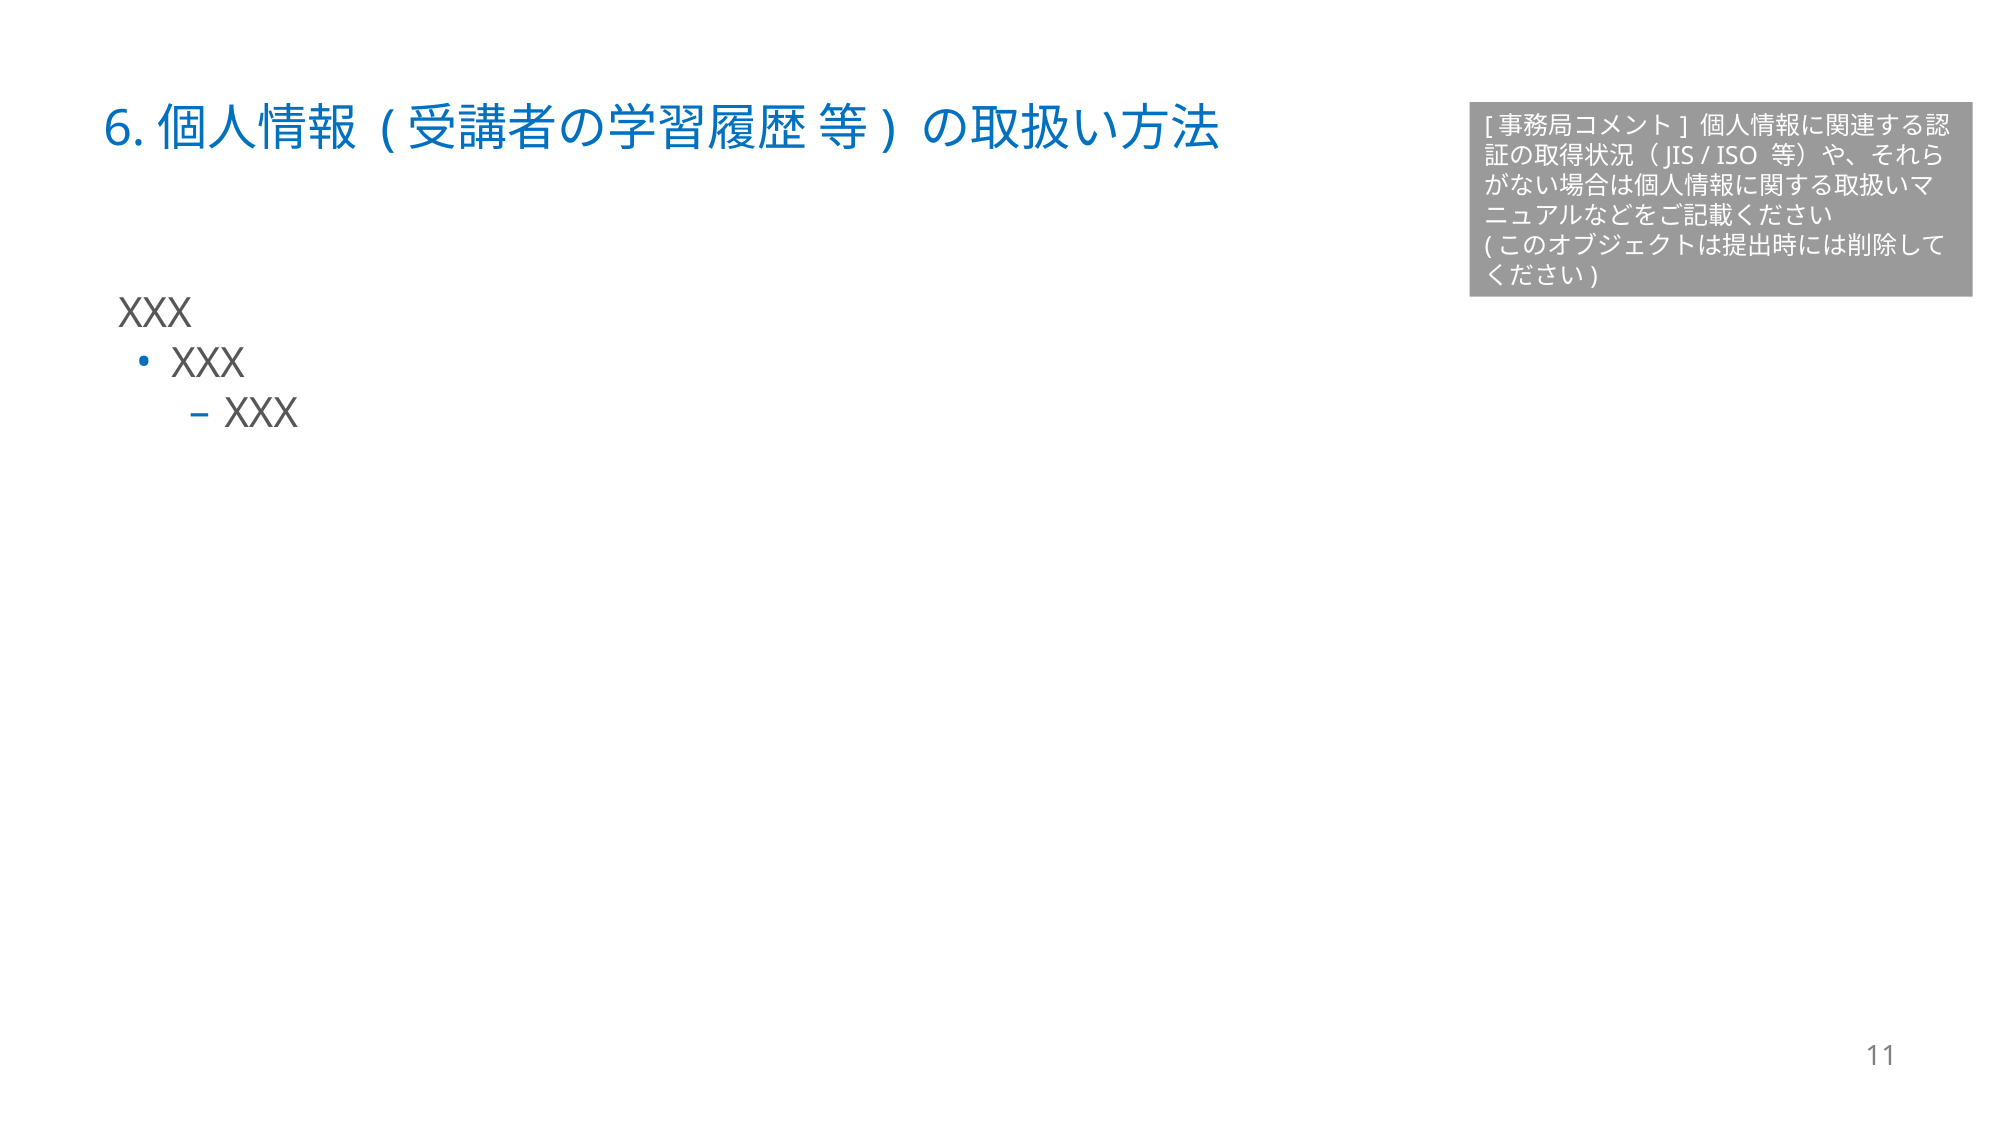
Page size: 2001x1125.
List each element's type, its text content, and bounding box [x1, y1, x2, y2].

text_box [事務局コメント] 個人情報に関連する認証の取得状況（JIS / ISO 等）や、それらがない場合は個人情報に関する取扱いマニュアルなどをご記載ください (このオブジェクトは提出時には削除してください) [1469, 101, 1973, 298]
title 6.個人情報 (受講者の学習履歴 等) の取扱い方法 [103, 102, 1469, 277]
text_box XXX XXX XXX [102, 277, 1898, 1001]
